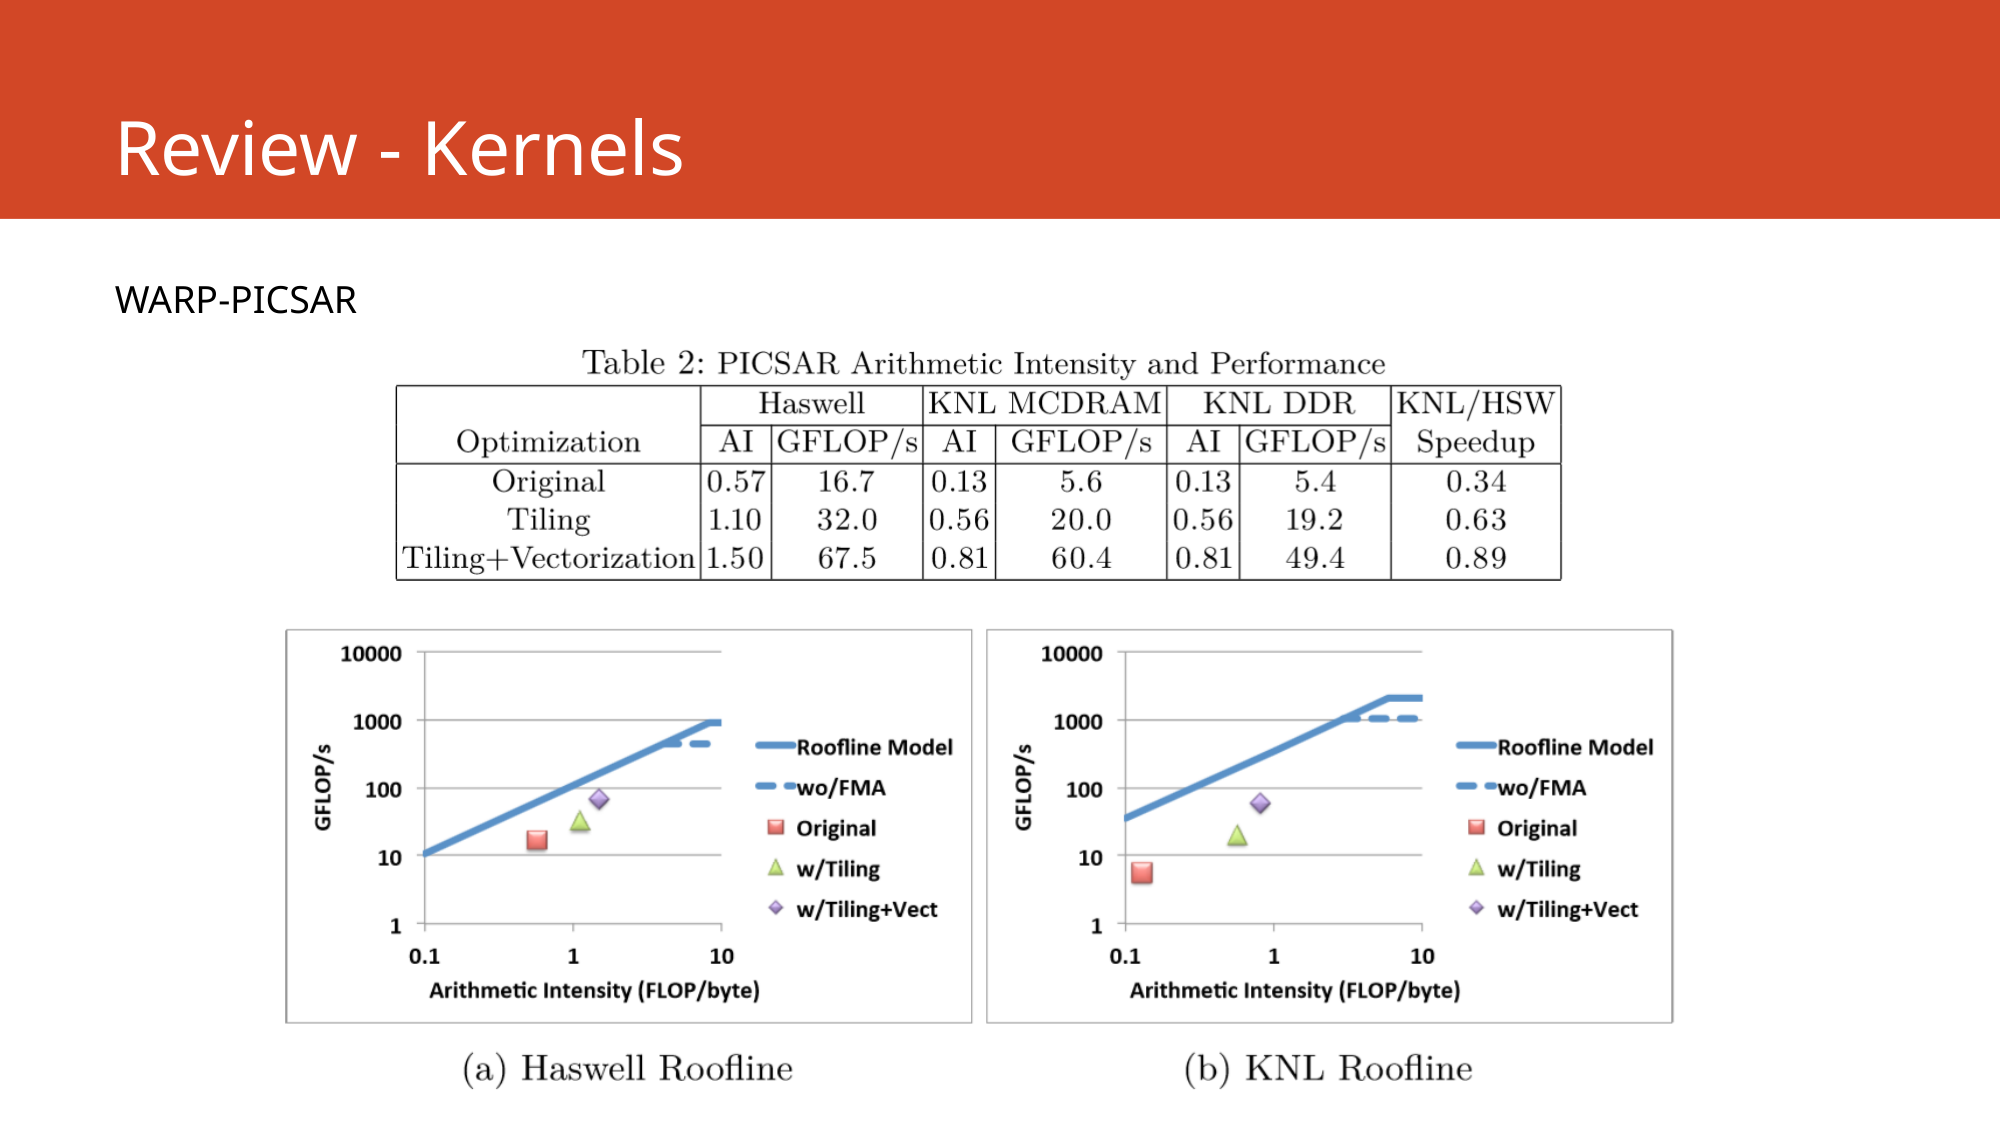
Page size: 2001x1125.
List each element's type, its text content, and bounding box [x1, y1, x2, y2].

picture [270, 620, 1691, 1095]
picture [380, 328, 1582, 601]
text_box WARP-PICSAR [100, 268, 373, 328]
title Review - Kernels [99, 0, 1863, 199]
